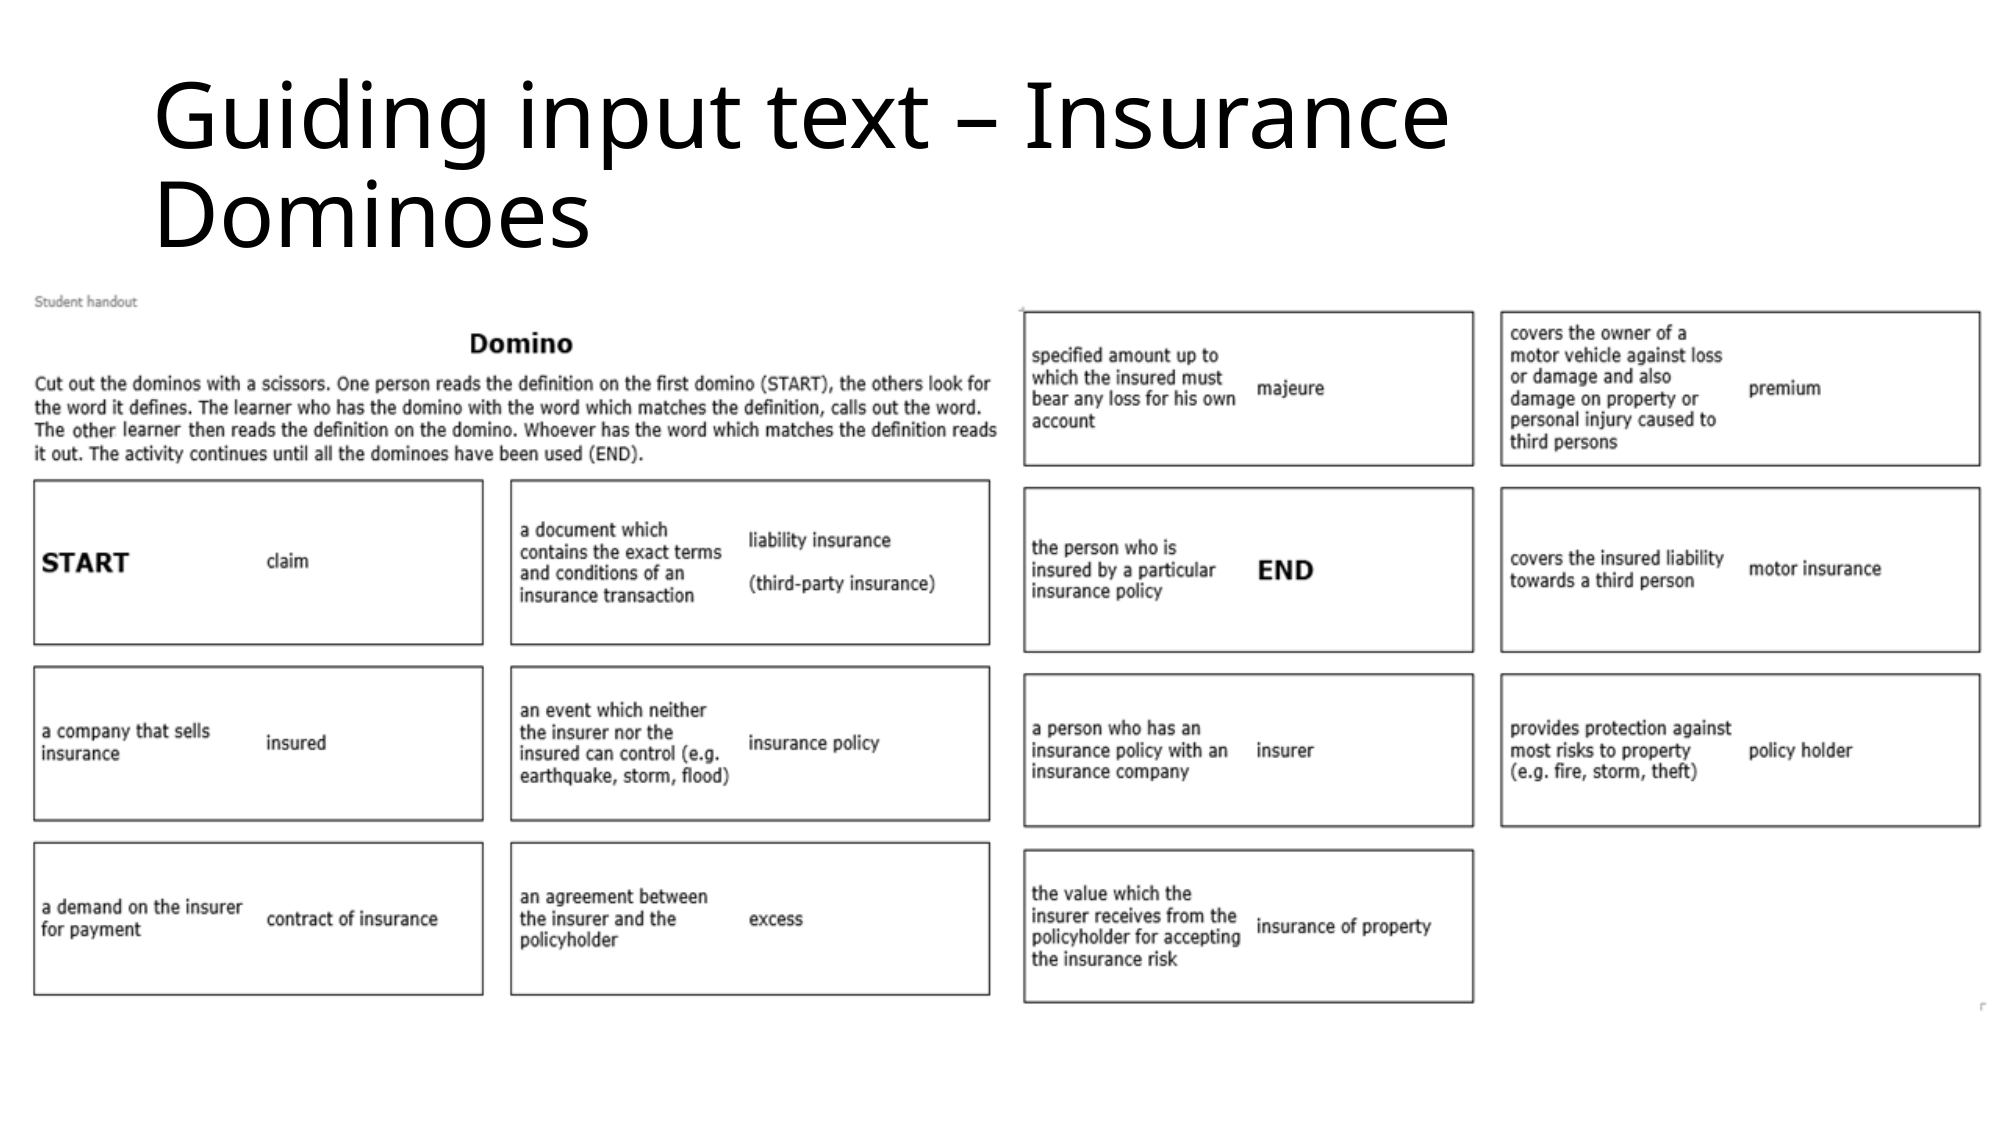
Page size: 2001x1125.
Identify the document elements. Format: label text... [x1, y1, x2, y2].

title Guiding input text – Insurance Dominoes [137, 59, 1863, 278]
picture [7, 279, 1993, 1021]
